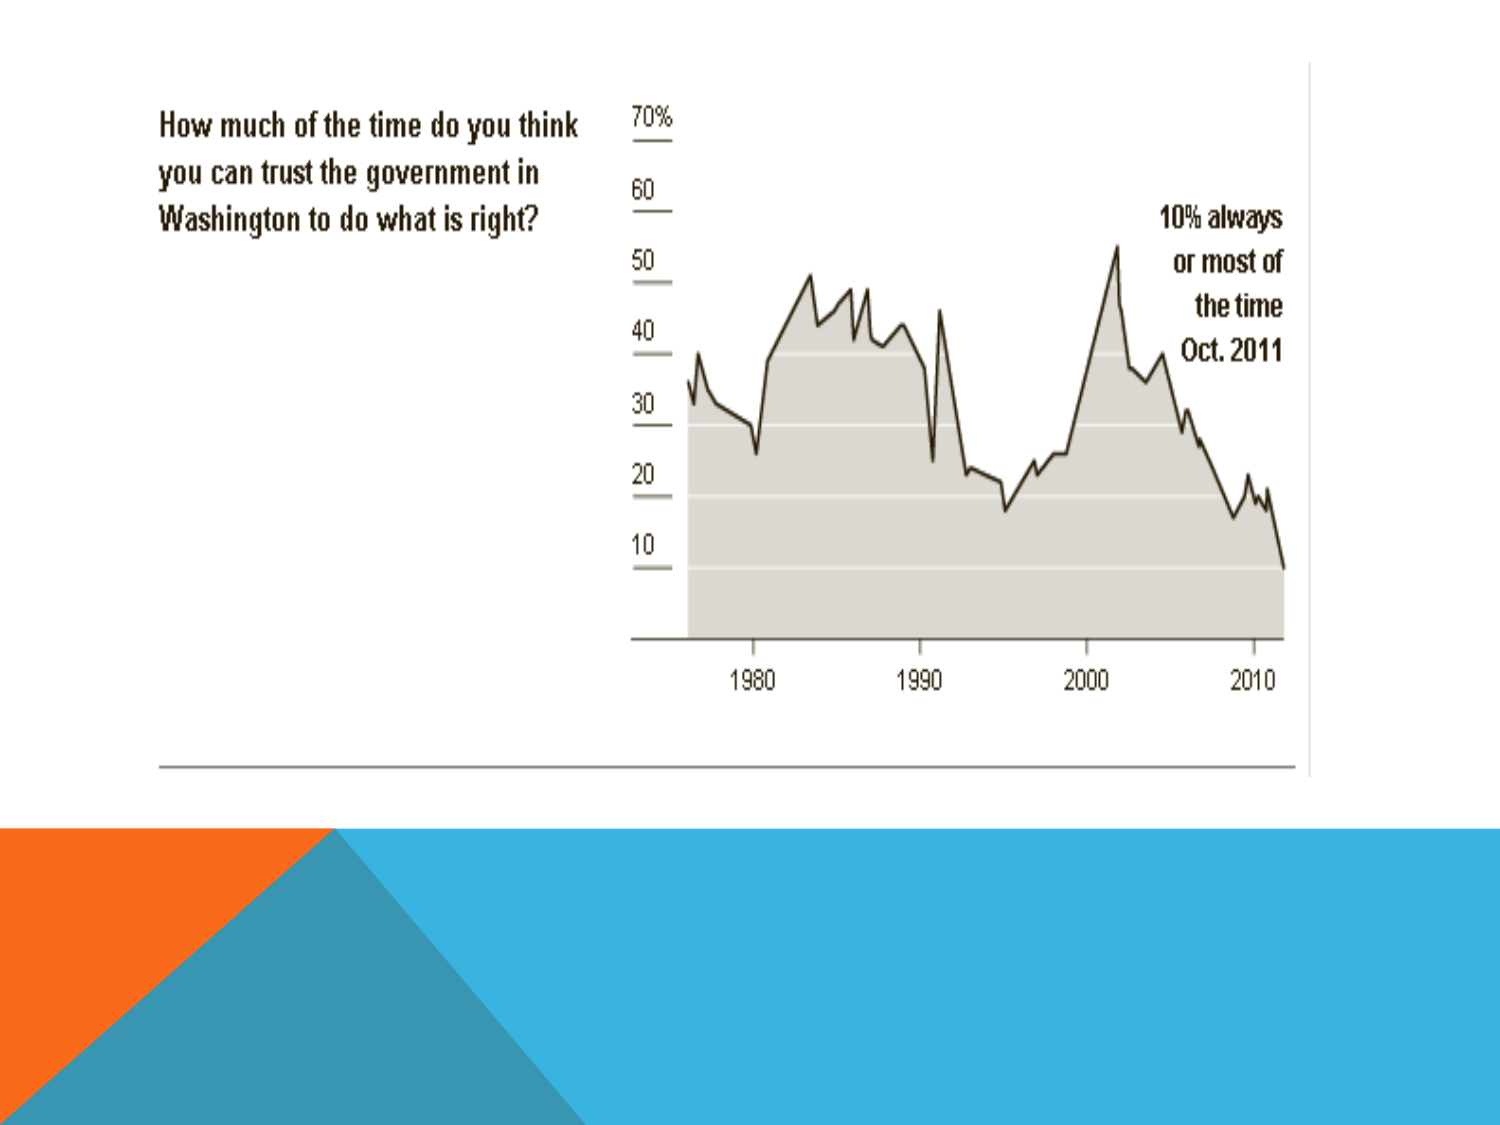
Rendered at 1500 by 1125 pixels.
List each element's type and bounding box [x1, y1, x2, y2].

picture [149, 62, 1313, 777]
